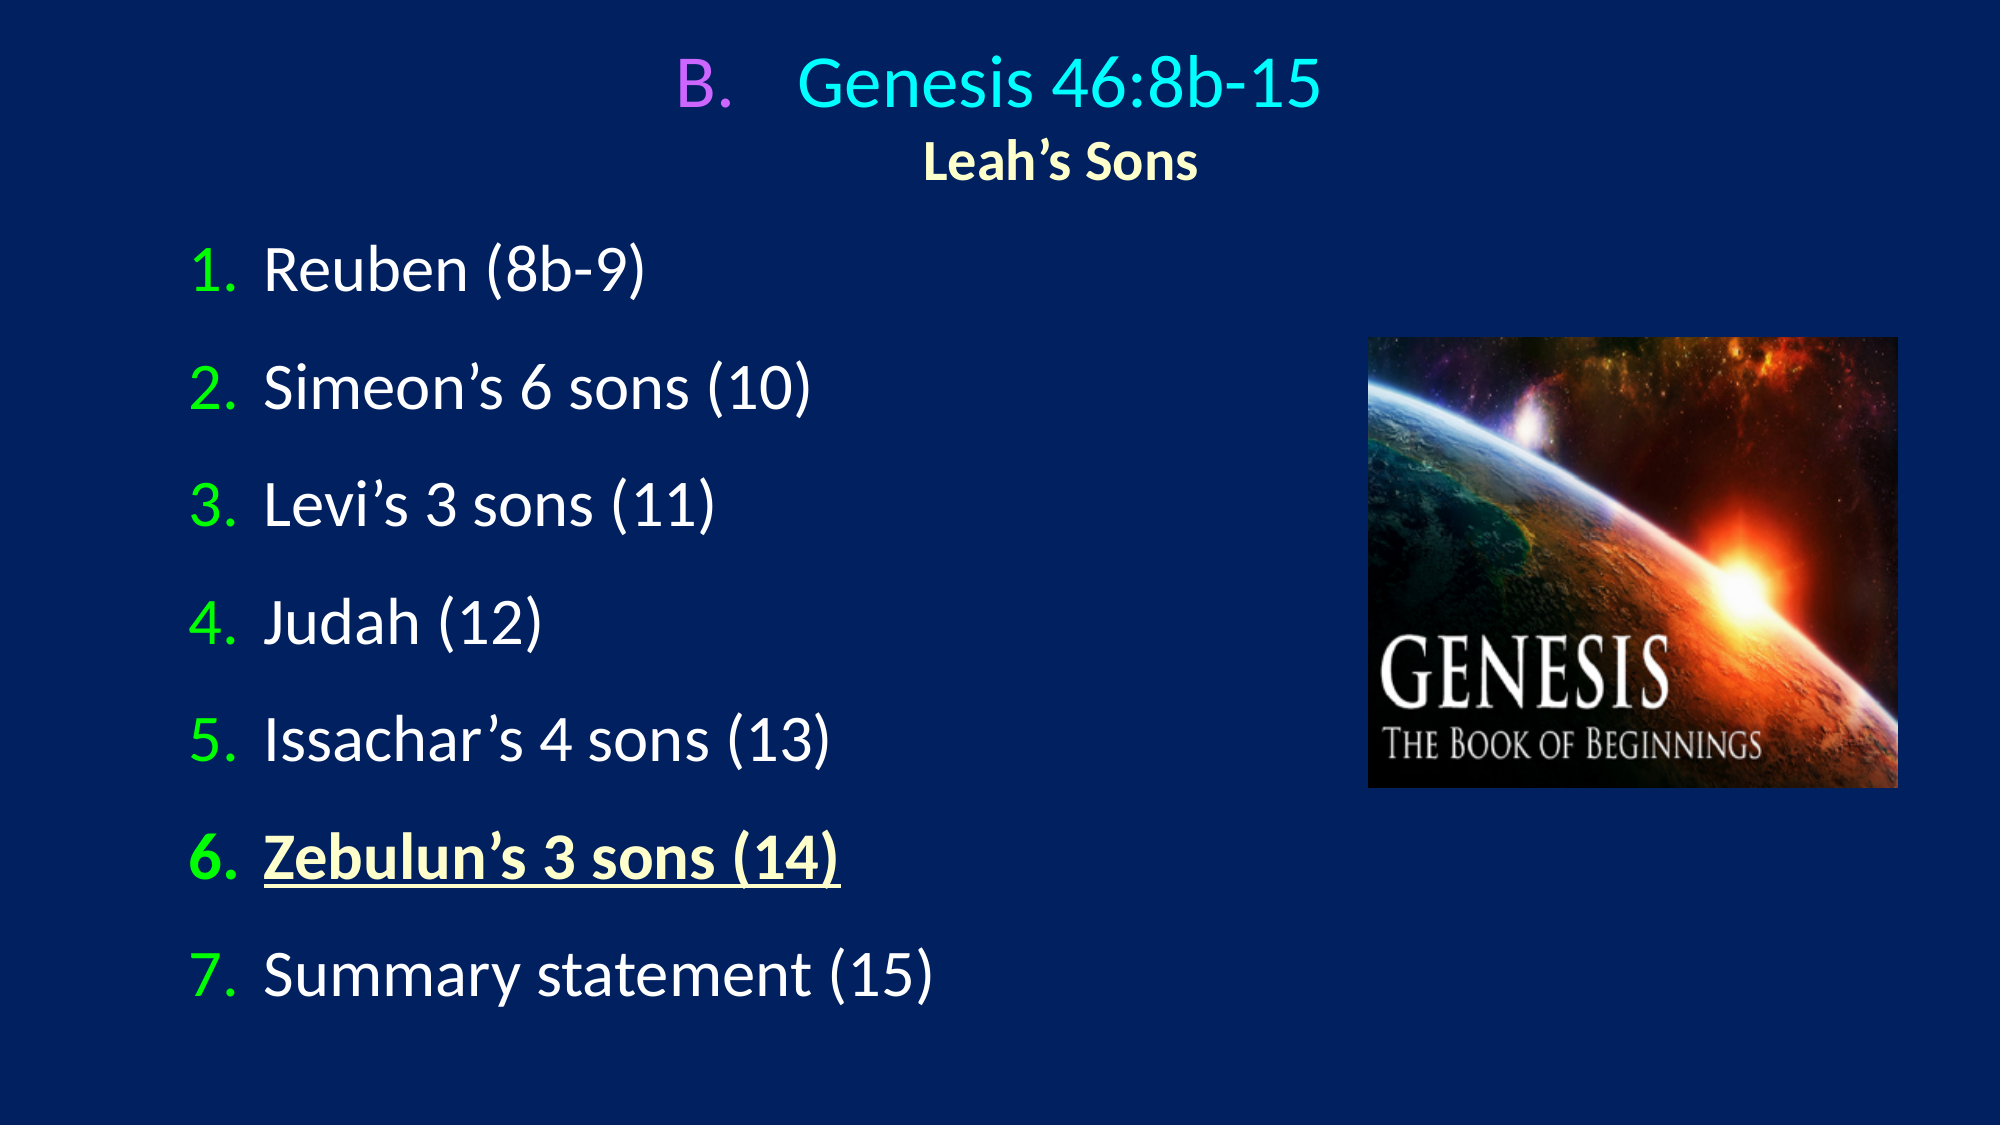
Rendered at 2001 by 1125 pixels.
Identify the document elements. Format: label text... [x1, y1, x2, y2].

title Genesis 46:8b-15 Leah’s Sons [392, 37, 1607, 188]
list Reuben (8b-9) Simeon’s 6 sons (10) Levi’s 3 sons (11) Judah (12) Issachar’s 4 sons (13) Zebulun’s 3 sons (14) Summary statement (15) [173, 217, 1388, 669]
picture [1367, 337, 1898, 788]
